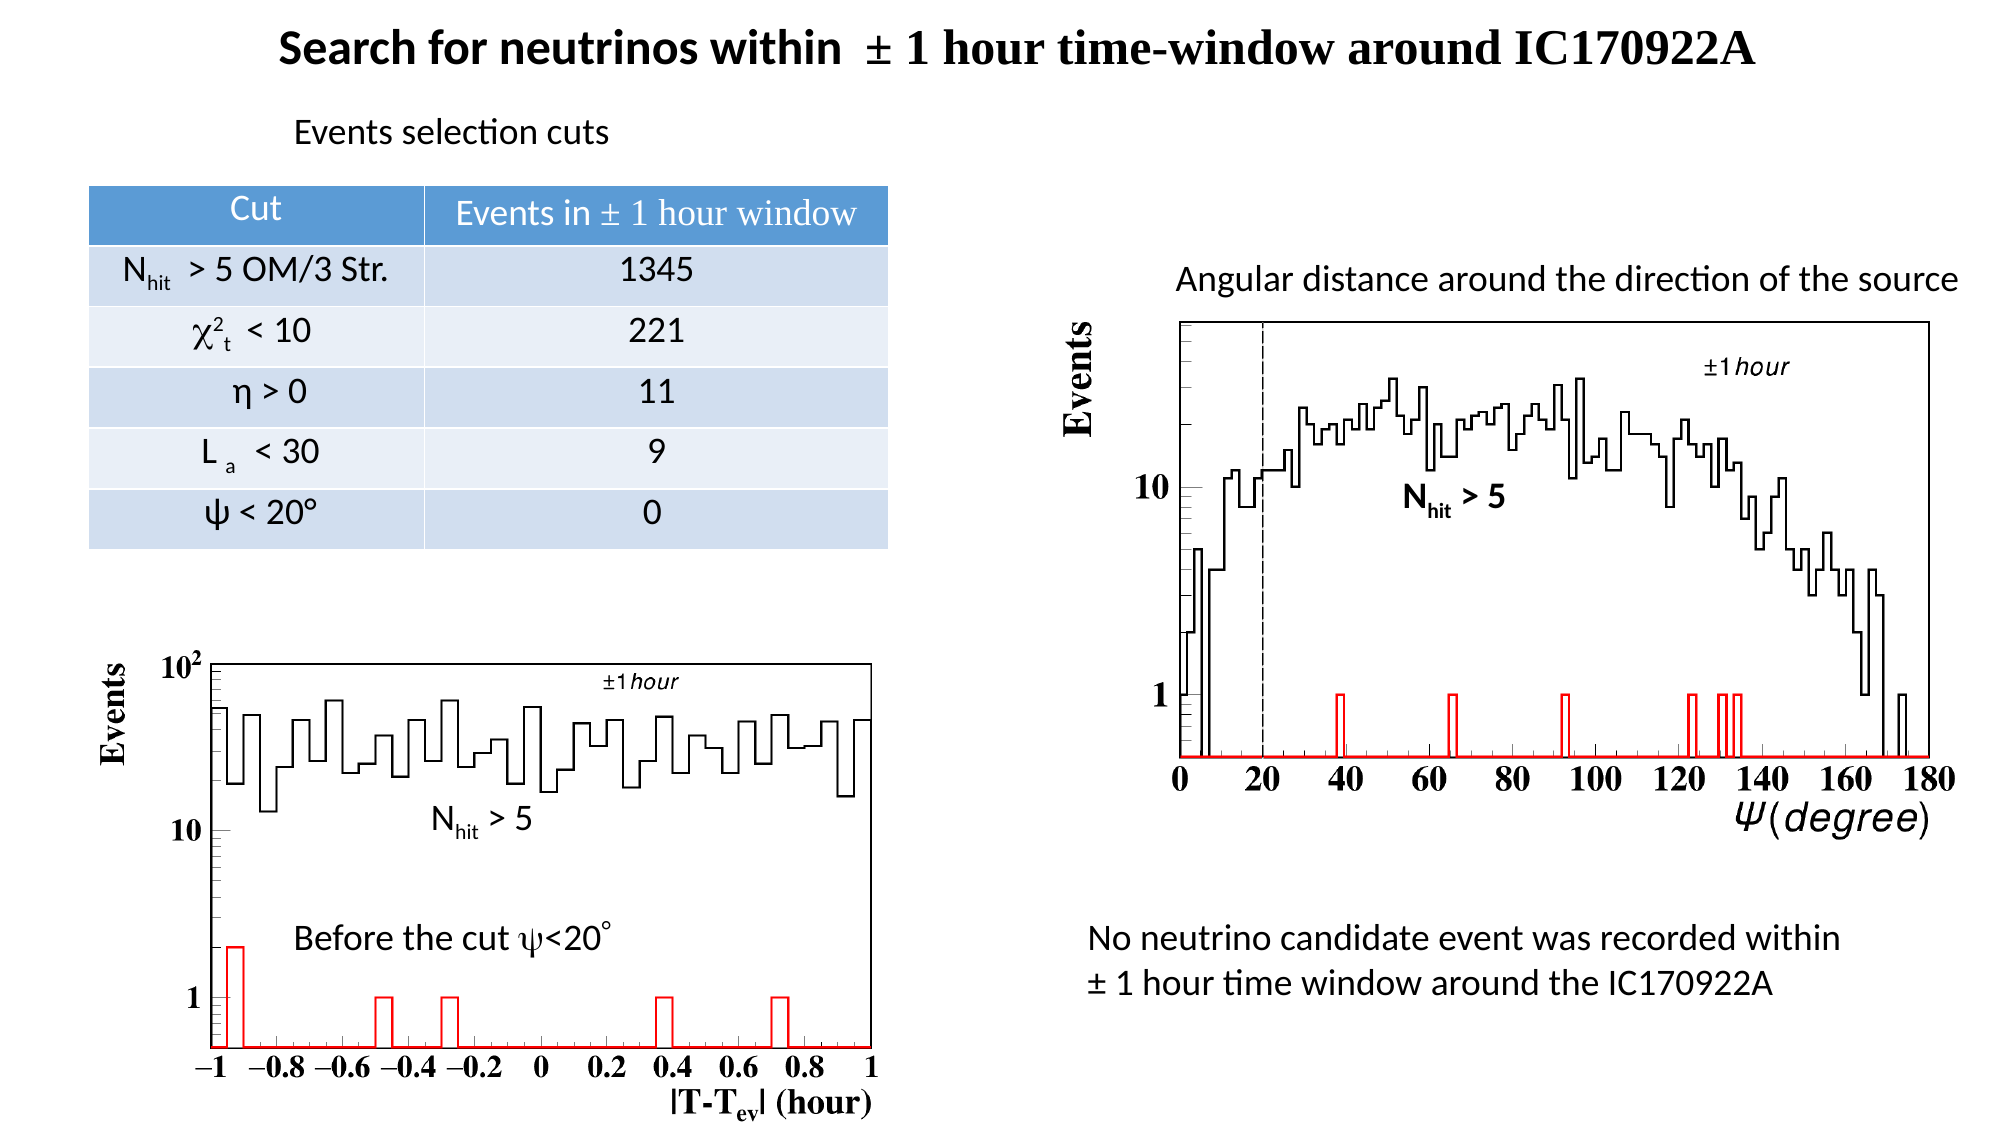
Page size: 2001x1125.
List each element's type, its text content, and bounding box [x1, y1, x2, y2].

table_cell Nhit > 5 OM/3 Str. [89, 247, 424, 306]
table_cell 221 [425, 307, 888, 366]
table_cell L a < 30 [89, 429, 424, 488]
table_cell 11 [425, 368, 888, 427]
table_cell 1345 [425, 247, 888, 306]
picture [63, 645, 889, 1125]
table_header Cut [89, 186, 424, 245]
text_box Events selection cuts [279, 99, 625, 160]
table_cell ψ < 20° [89, 490, 424, 549]
table_header Events in ± 1 hour window [425, 186, 888, 245]
picture [1028, 300, 1964, 844]
text_box Search for neutrinos within ± 1 hour time-window around IC170922A [263, 7, 1771, 82]
table_cell 0 [425, 490, 888, 549]
text_box No neutrino candidate event was recorded within ± 1 hour time window around the IC170922A [1072, 906, 1857, 1011]
text_box Angular distance around the direction of the source [1160, 246, 1976, 307]
table_cell 2t < 10 [89, 307, 424, 366]
table_cell η > 0 [89, 368, 424, 427]
table_cell 9 [425, 429, 888, 488]
